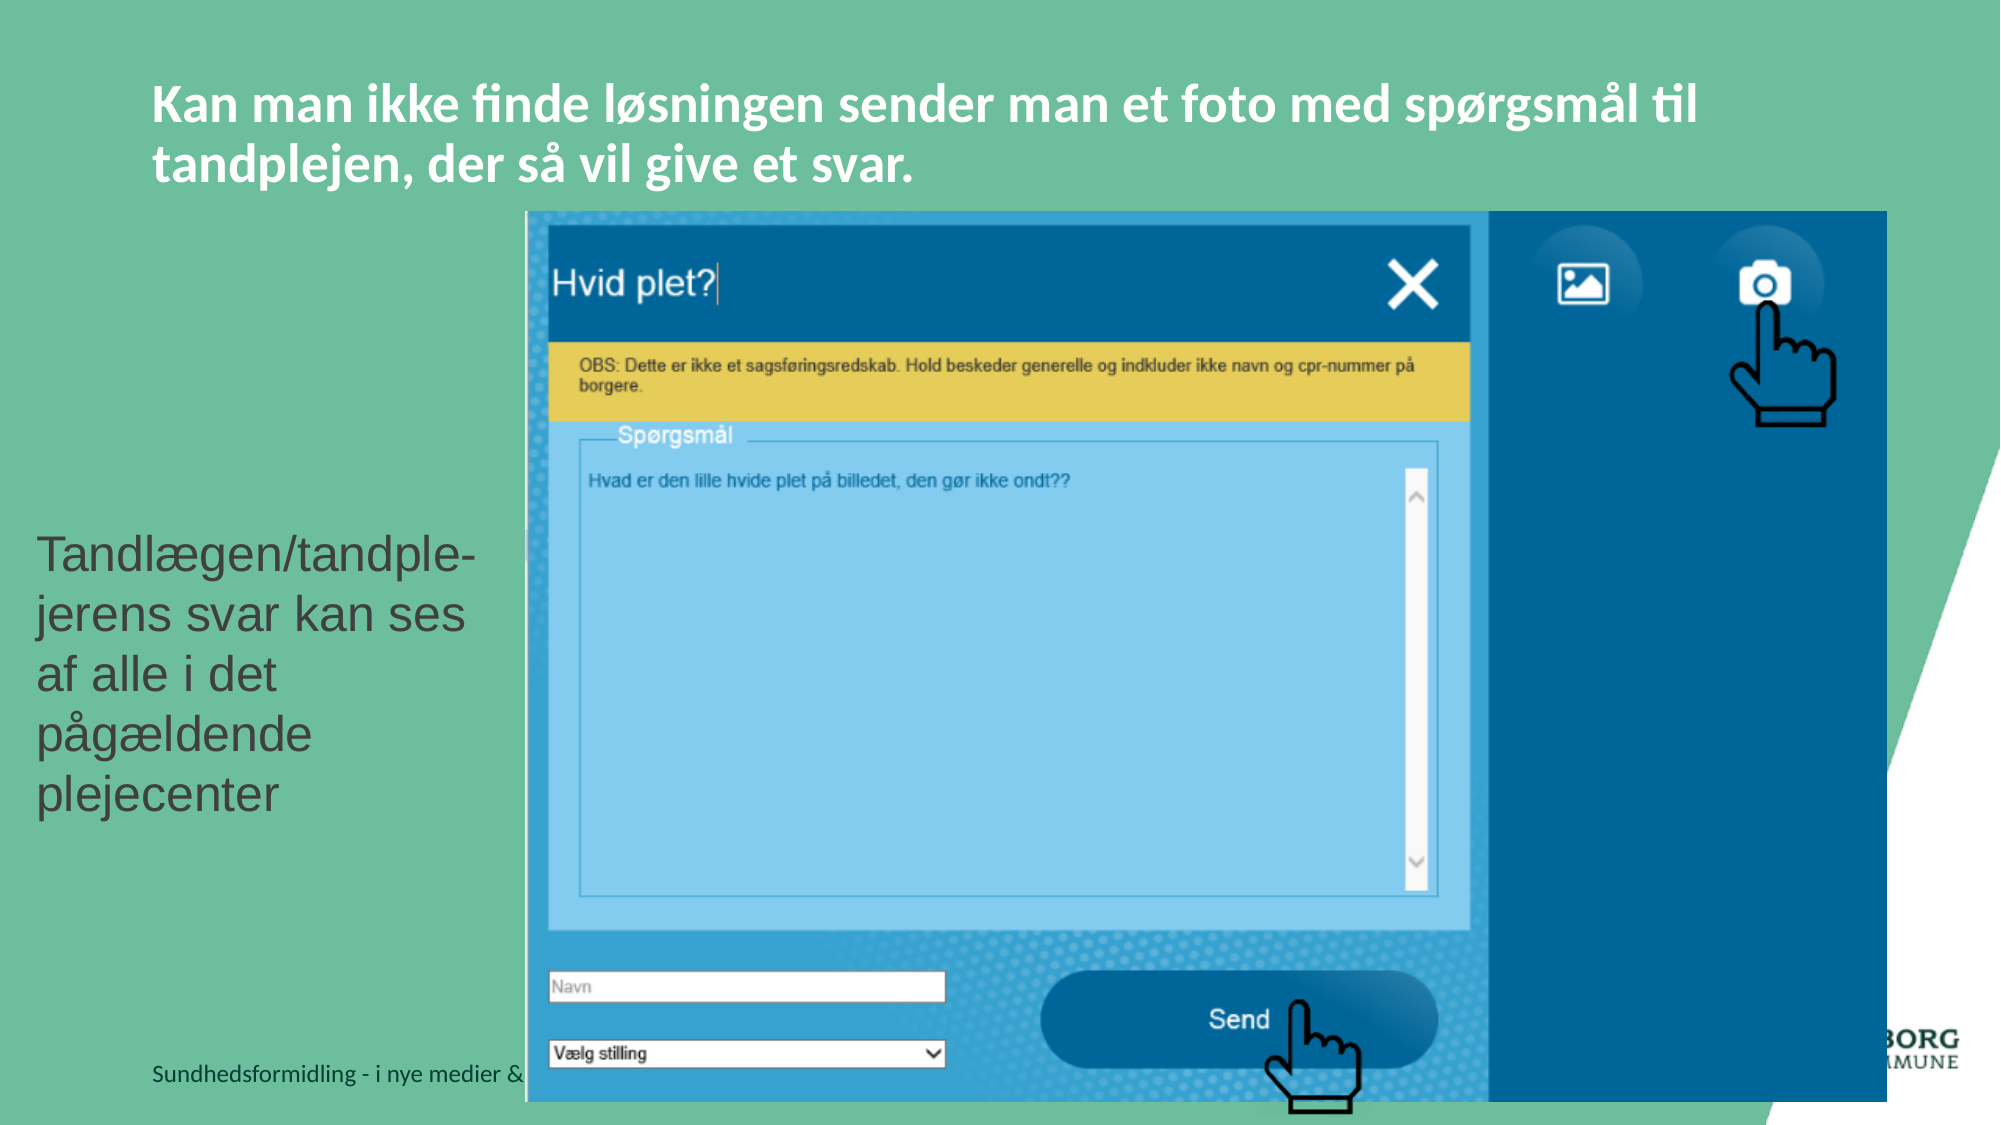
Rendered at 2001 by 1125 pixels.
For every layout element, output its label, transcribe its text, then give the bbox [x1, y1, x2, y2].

title Kan man ikke finde løsningen sender man et foto med spørgsmål til tandplejen, der så vil give et svar. [137, 67, 1863, 285]
footer Sundhedsformidling - i nye medier & metoder IOOS 30. januar 2020 [137, 1042, 1133, 1103]
text_box Tandlægen/tandple-jerens svar kan ses af alle i det pågældende plejecenter [21, 454, 495, 830]
picture [0, 0, 2000, 1125]
